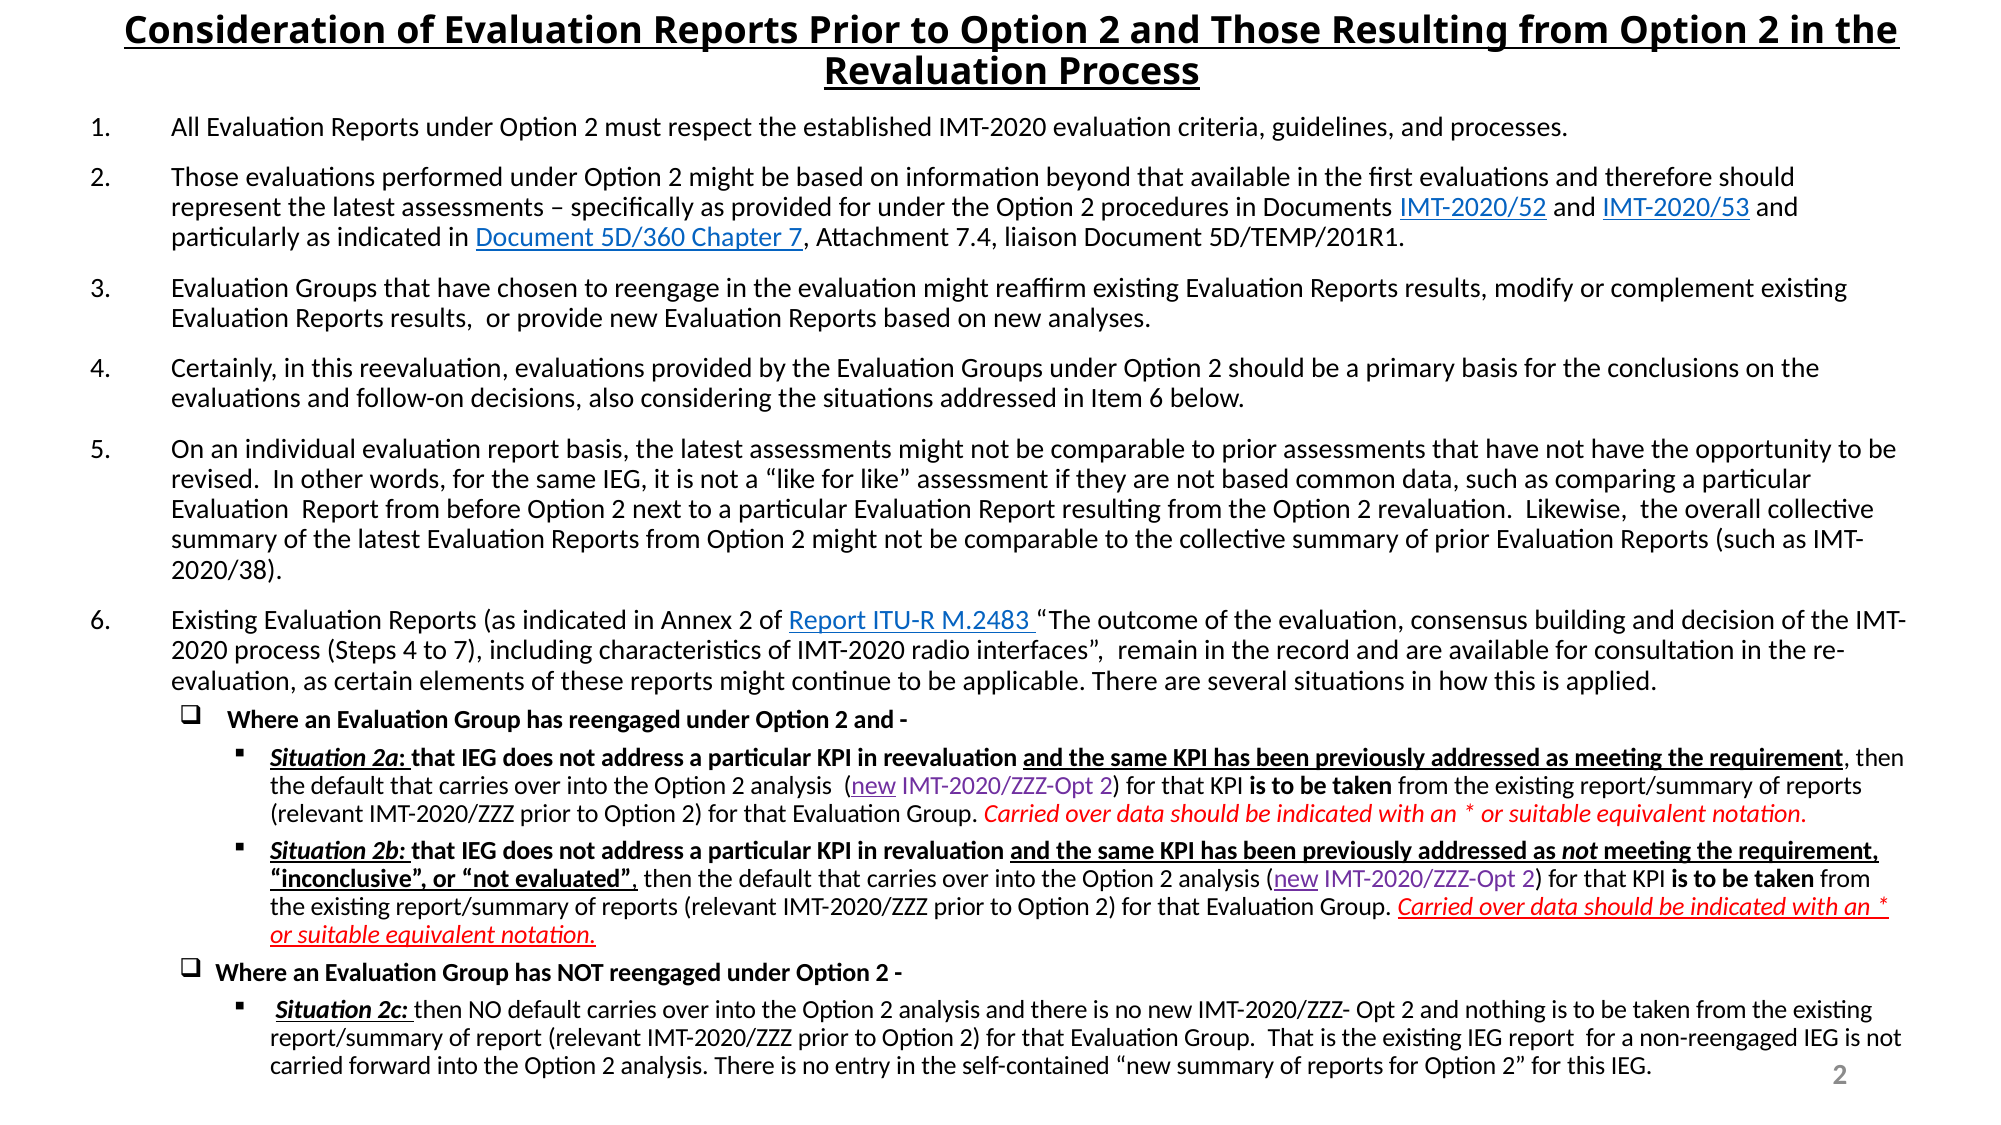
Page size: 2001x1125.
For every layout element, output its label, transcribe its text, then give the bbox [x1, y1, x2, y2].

list All Evaluation Reports under Option 2 must respect the established IMT-2020 evaluation criteria, guidelines, and processes. Those evaluations performed under Option 2 might be based on information beyond that available in the first evaluations and therefore should represent the latest assessments – specifically as provided for under the Option 2 procedures in Documents IMT-2020/52 and IMT-2020/53 and particularly as indicated in Document 5D/360 Chapter 7, Attachment 7.4, liaison Document 5D/TEMP/201R1. Evaluation Groups that have chosen to reengage in the evaluation might reaffirm existing Evaluation Reports results, modify or complement existing Evaluation Reports results, or provide new Evaluation Reports based on new analyses. Certainly, in this reevaluation, evaluations provided by the Evaluation Groups under Option 2 should be a primary basis for the conclusions on the evaluations and follow-on decisions, also considering the situations addressed in Item 6 below. On an individual evaluation report basis, the latest assessments might not be comparable to prior assessments that have not have the opportunity to be revised. In other words, for the same IEG, it is not a “like for like” assessment if they are not based common data, such as comparing a particular Evaluation Report from before Option 2 next to a particular Evaluation Report resulting from the Option 2 revaluation. Likewise, the overall collective summary of the latest Evaluation Reports from Option 2 might not be comparable to the collective summary of prior Evaluation Reports (such as IMT-2020/38). Existing Evaluation Reports (as indicated in Annex 2 of Report ITU-R M.2483 “The outcome of the evaluation, consensus building and decision of the IMT-2020 process (Steps 4 to 7), including characteristics of IMT-2020 radio interfaces”, remain in the record and are available for consultation in the re-evaluation, as certain elements of these reports might continue to be applicable. There are several situations in how this is applied. Where an Evaluation Group has reengaged under Option 2 and - Situation 2a: that IEG does not address a particular KPI in reevaluation and the same KPI has been previously addressed as meeting the requirement, then the default that carries over into the Option 2 analysis (new IMT-2020/ZZZ-Opt 2) for that KPI is to be taken from the existing report/summary of reports (relevant IMT-2020/ZZZ prior to Option 2) for that Evaluation Group. Carried over data should be indicated with an * or suitable equivalent notation. Situation 2b: that IEG does not address a particular KPI in revaluation and the same KPI has been previously addressed as not meeting the requirement, “inconclusive”, or “not evaluated”, then the default that carries over into the Option 2 analysis (new IMT-2020/ZZZ-Opt 2) for that KPI is to be taken from the existing report/summary of reports (relevant IMT-2020/ZZZ prior to Option 2) for that Evaluation Group. Carried over data should be indicated with an * or suitable equivalent notation. Where an Evaluation Group has NOT reengaged under Option 2 - Situation 2c: then NO default carries over into the Option 2 analysis and there is no new IMT-2020/ZZZ- Opt 2 and nothing is to be taken from the existing report/summary of report (relevant IMT-2020/ZZZ prior to Option 2) for that Evaluation Group. That is the existing IEG report for a non-reengaged IEG is not carried forward into the Option 2 analysis. There is no entry in the self-contained “new summary of reports for Option 2” for this IEG. [75, 104, 1925, 1106]
title Consideration of Evaluation Reports Prior to Option 2 and Those Resulting from Option 2 in the Revaluation Process [50, 20, 1974, 84]
slide_number 2 [1412, 1042, 1863, 1103]
